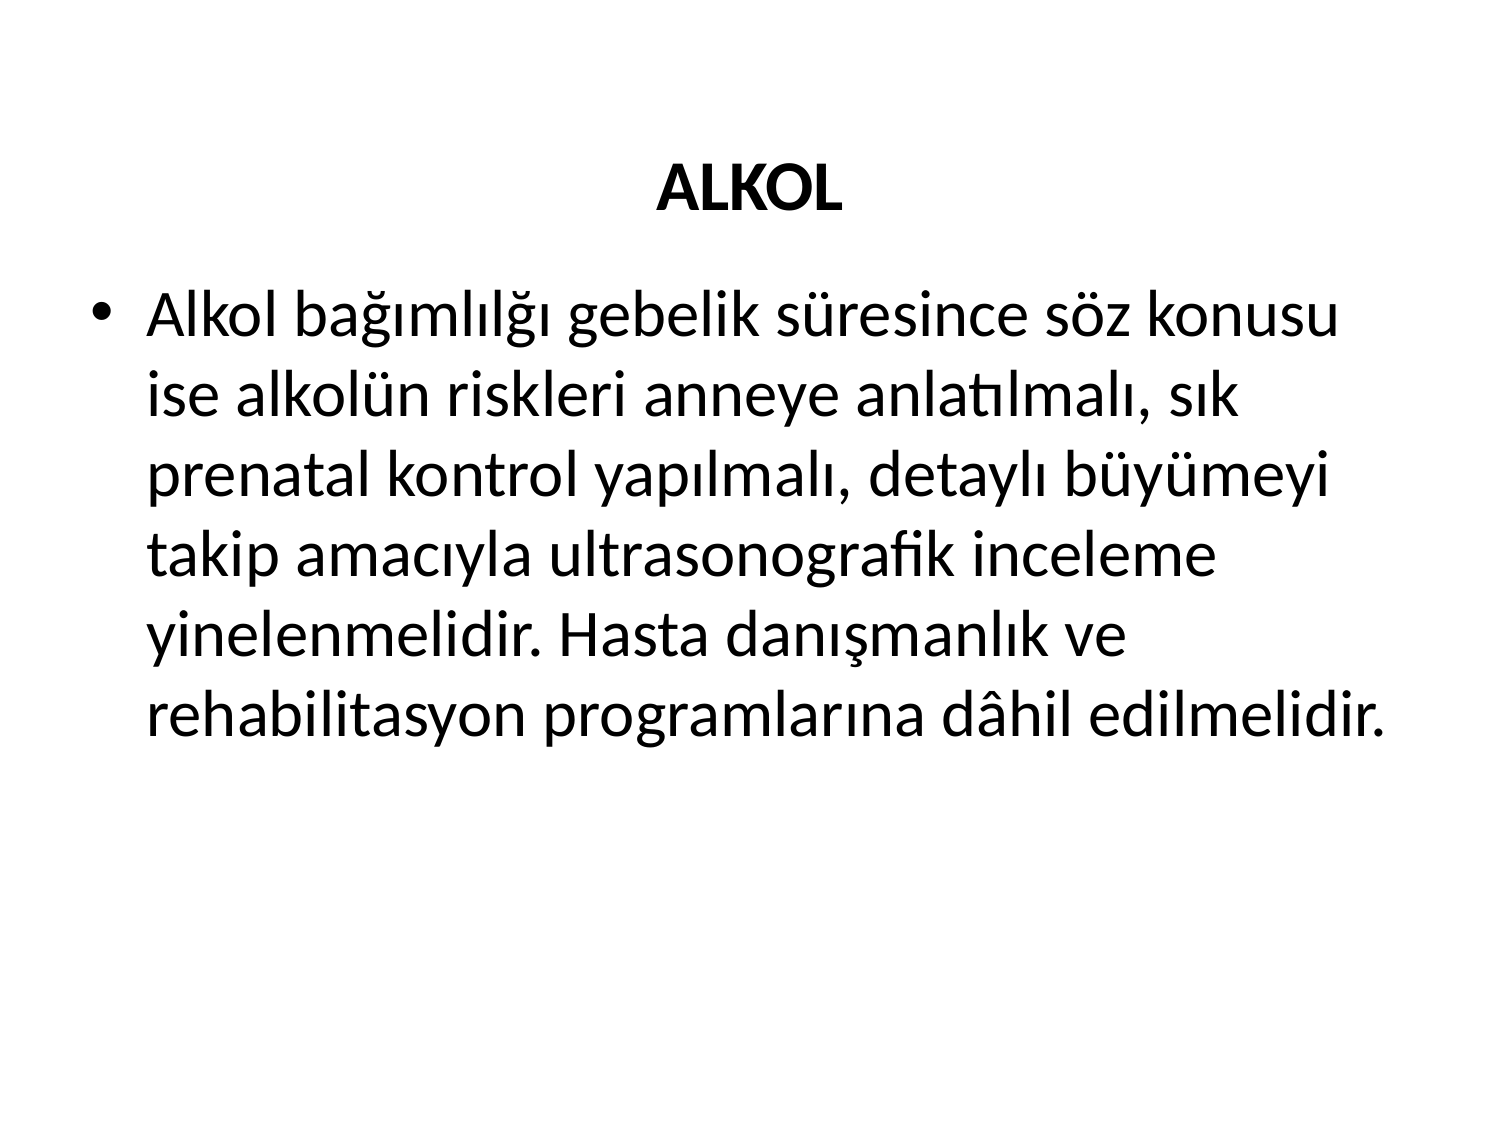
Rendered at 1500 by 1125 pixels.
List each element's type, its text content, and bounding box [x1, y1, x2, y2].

title ALKOL [75, 45, 1425, 233]
list Alkol bağımlılğı gebelik süresince söz konusu ise alkolün riskleri anneye anlatılmalı, sık prenatal kontrol yapılmalı, detaylı büyümeyi takip amacıyla ultrasonografik inceleme yinelenmelidir. Hasta danışmanlık ve rehabilitasyon programlarına dâhil edilmelidir. [75, 262, 1425, 1005]
